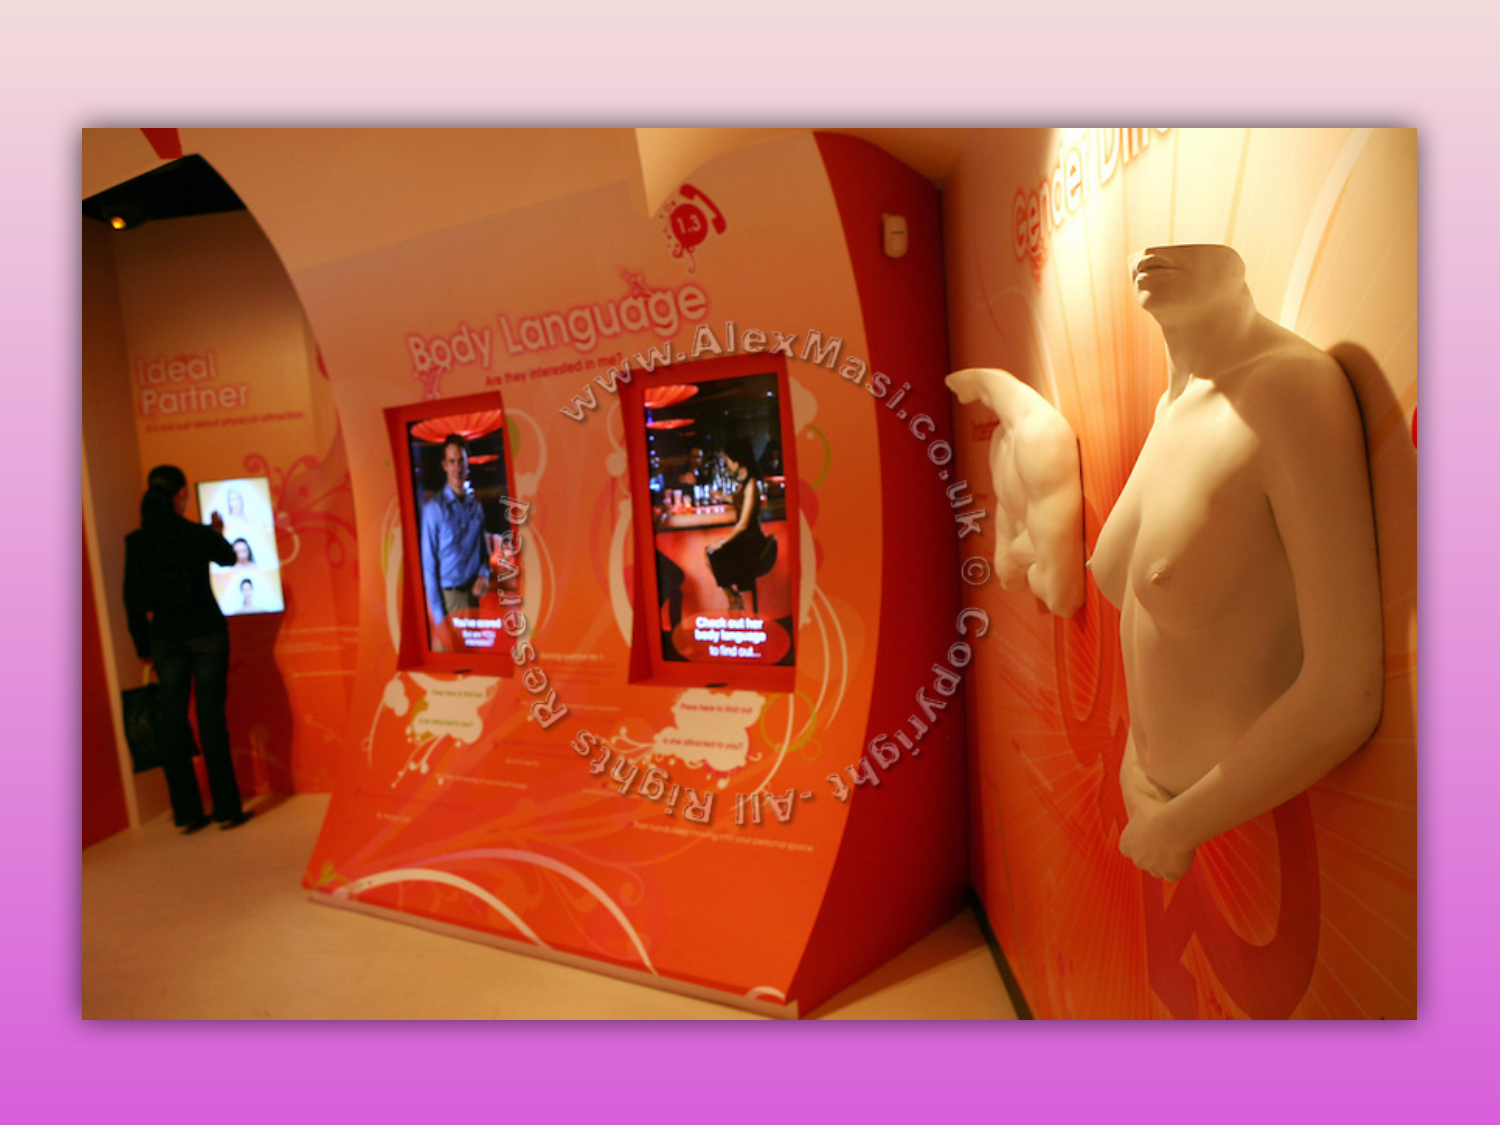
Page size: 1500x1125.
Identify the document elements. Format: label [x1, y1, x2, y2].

list [81, 128, 1417, 1020]
